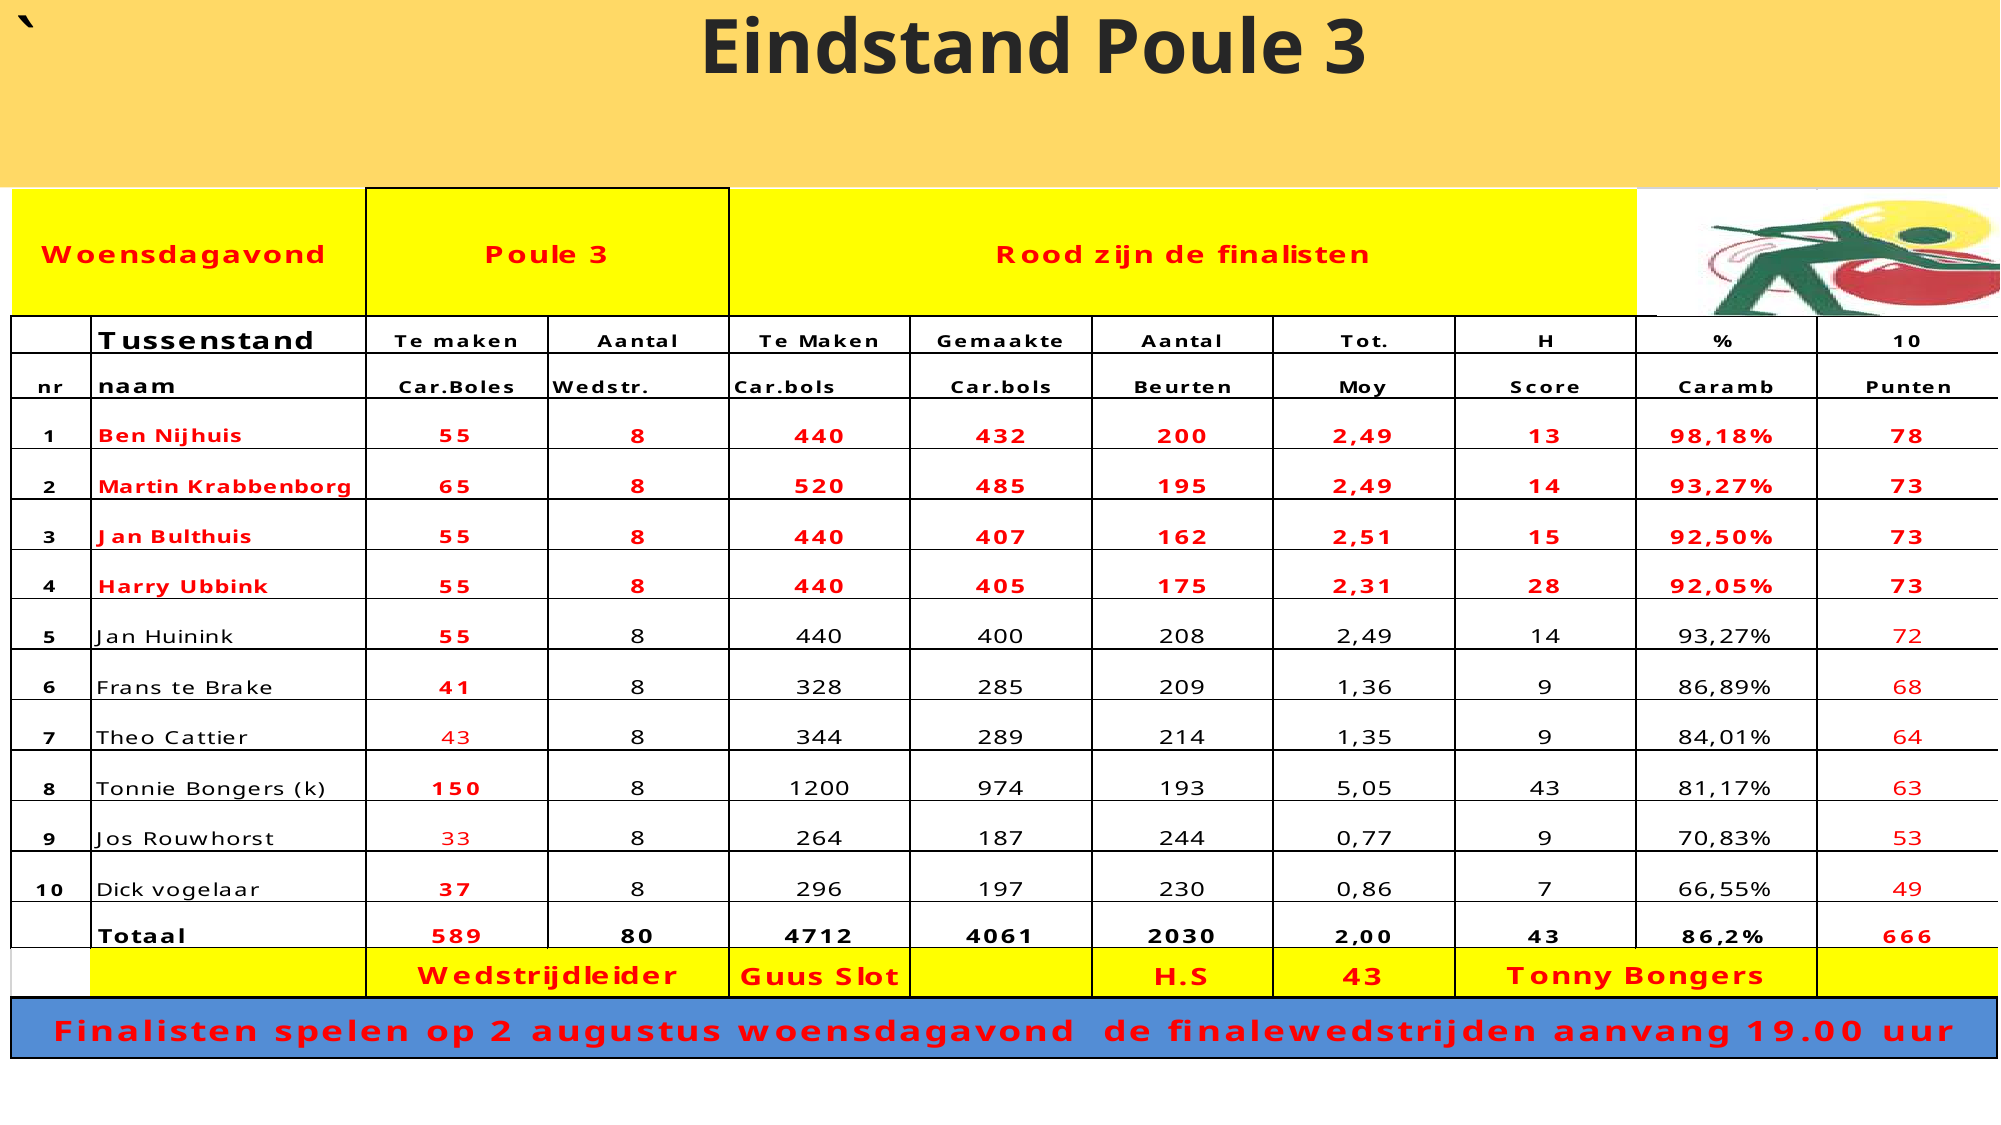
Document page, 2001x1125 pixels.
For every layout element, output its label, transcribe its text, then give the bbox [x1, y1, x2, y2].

picture [10, 187, 2000, 1061]
title ` Eindstand Poule 3 [0, 0, 2000, 188]
